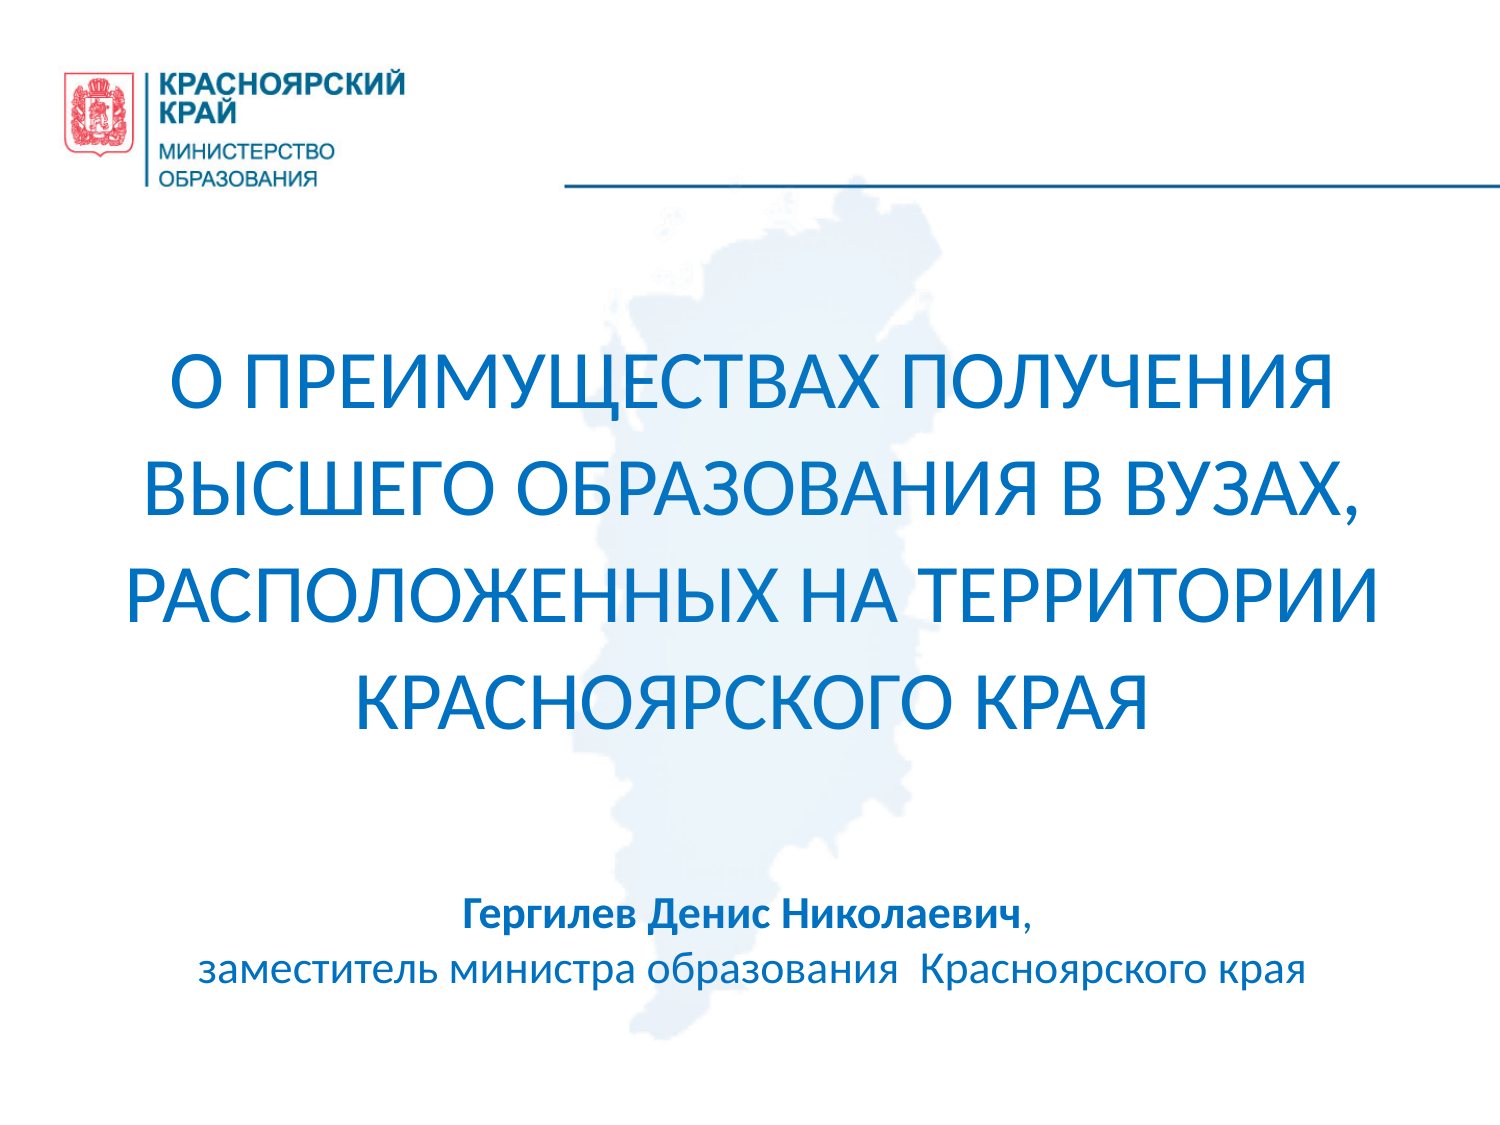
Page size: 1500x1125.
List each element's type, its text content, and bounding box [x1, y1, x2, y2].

text_box Гергилев Денис Николаевич, заместитель министра образования Красноярского края [994, 875, 1335, 1001]
picture [0, 0, 1500, 1125]
text_box Гергилев Денис Николаевич, заместитель министра образования Красноярского края [171, 875, 504, 1001]
text_box О ПРЕИМУЩЕСТВАХ ПОЛУЧЕНИЯ ВЫСШЕГО ОБРАЗОВАНИЯ В ВУЗАХ, РАСПОЛОЖЕННЫХ НА ТЕРРИТОРИИ КРАСНОЯРСКОГО КРАЯ [78, 310, 504, 754]
text_box О ПРЕИМУЩЕСТВАХ ПОЛУЧЕНИЯ ВЫСШЕГО ОБРАЗОВАНИЯ В ВУЗАХ, РАСПОЛОЖЕННЫХ НА ТЕРРИТОРИИ КРАСНОЯРСКОГО КРАЯ [994, 310, 1428, 754]
